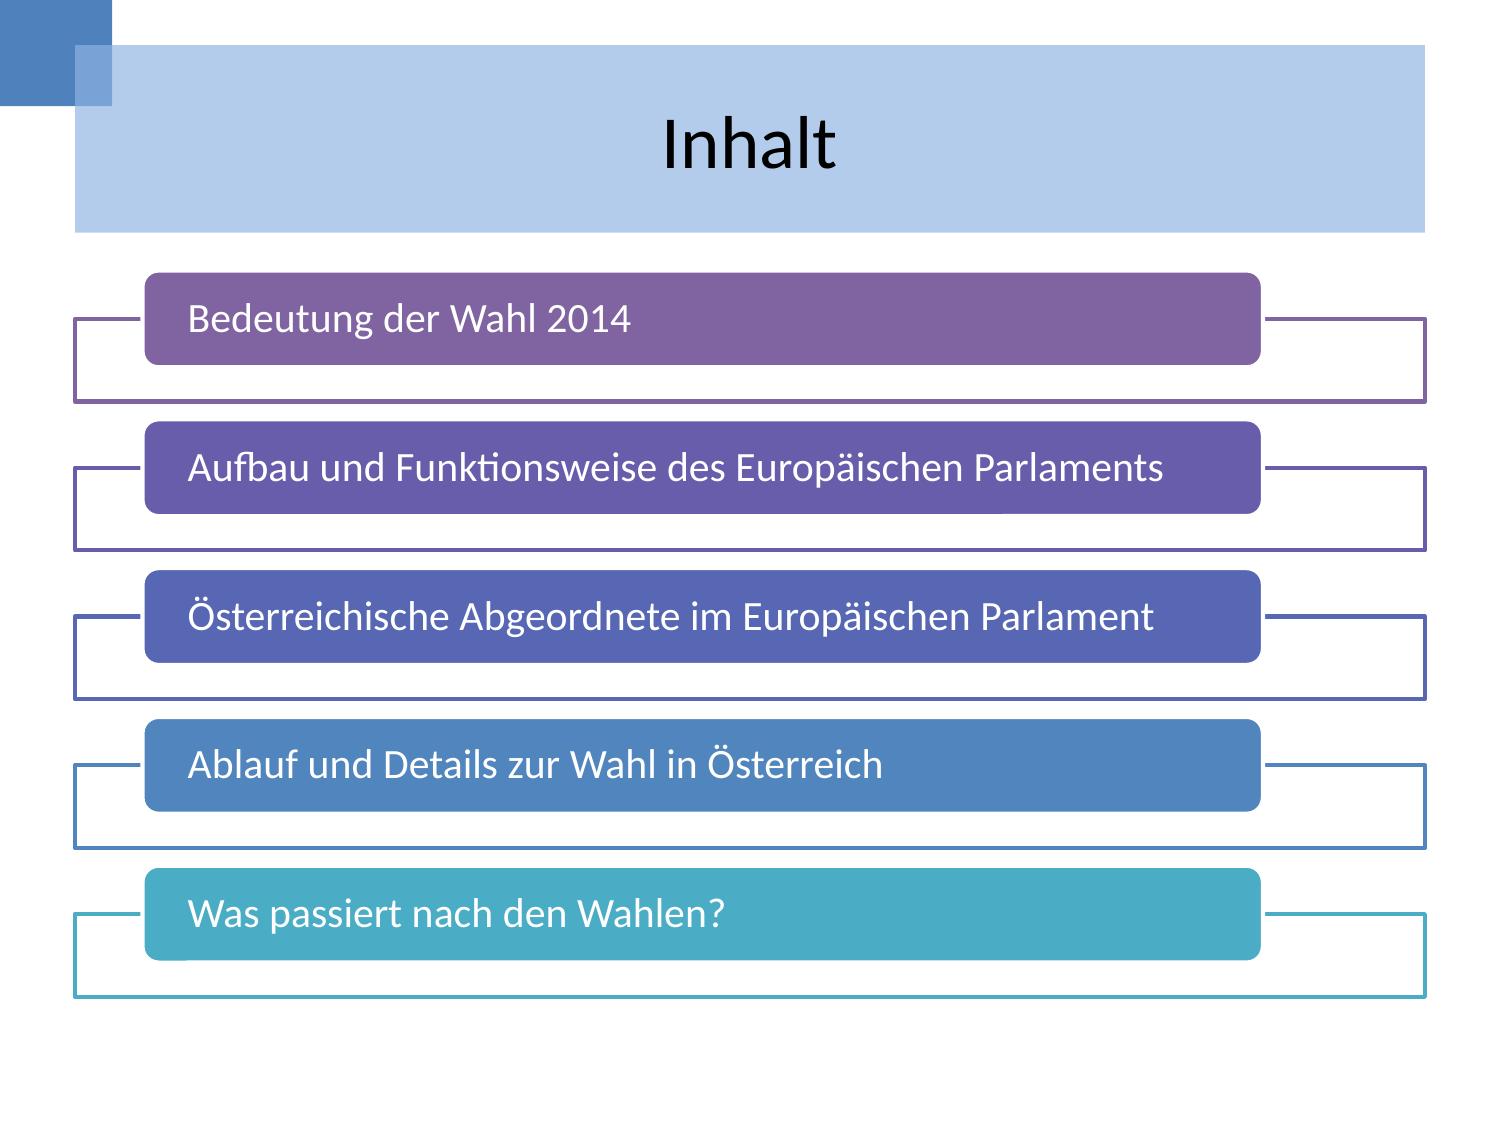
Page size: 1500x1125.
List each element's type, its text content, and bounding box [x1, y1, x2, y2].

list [74, 262, 1426, 1006]
title Inhalt [75, 45, 1425, 233]
